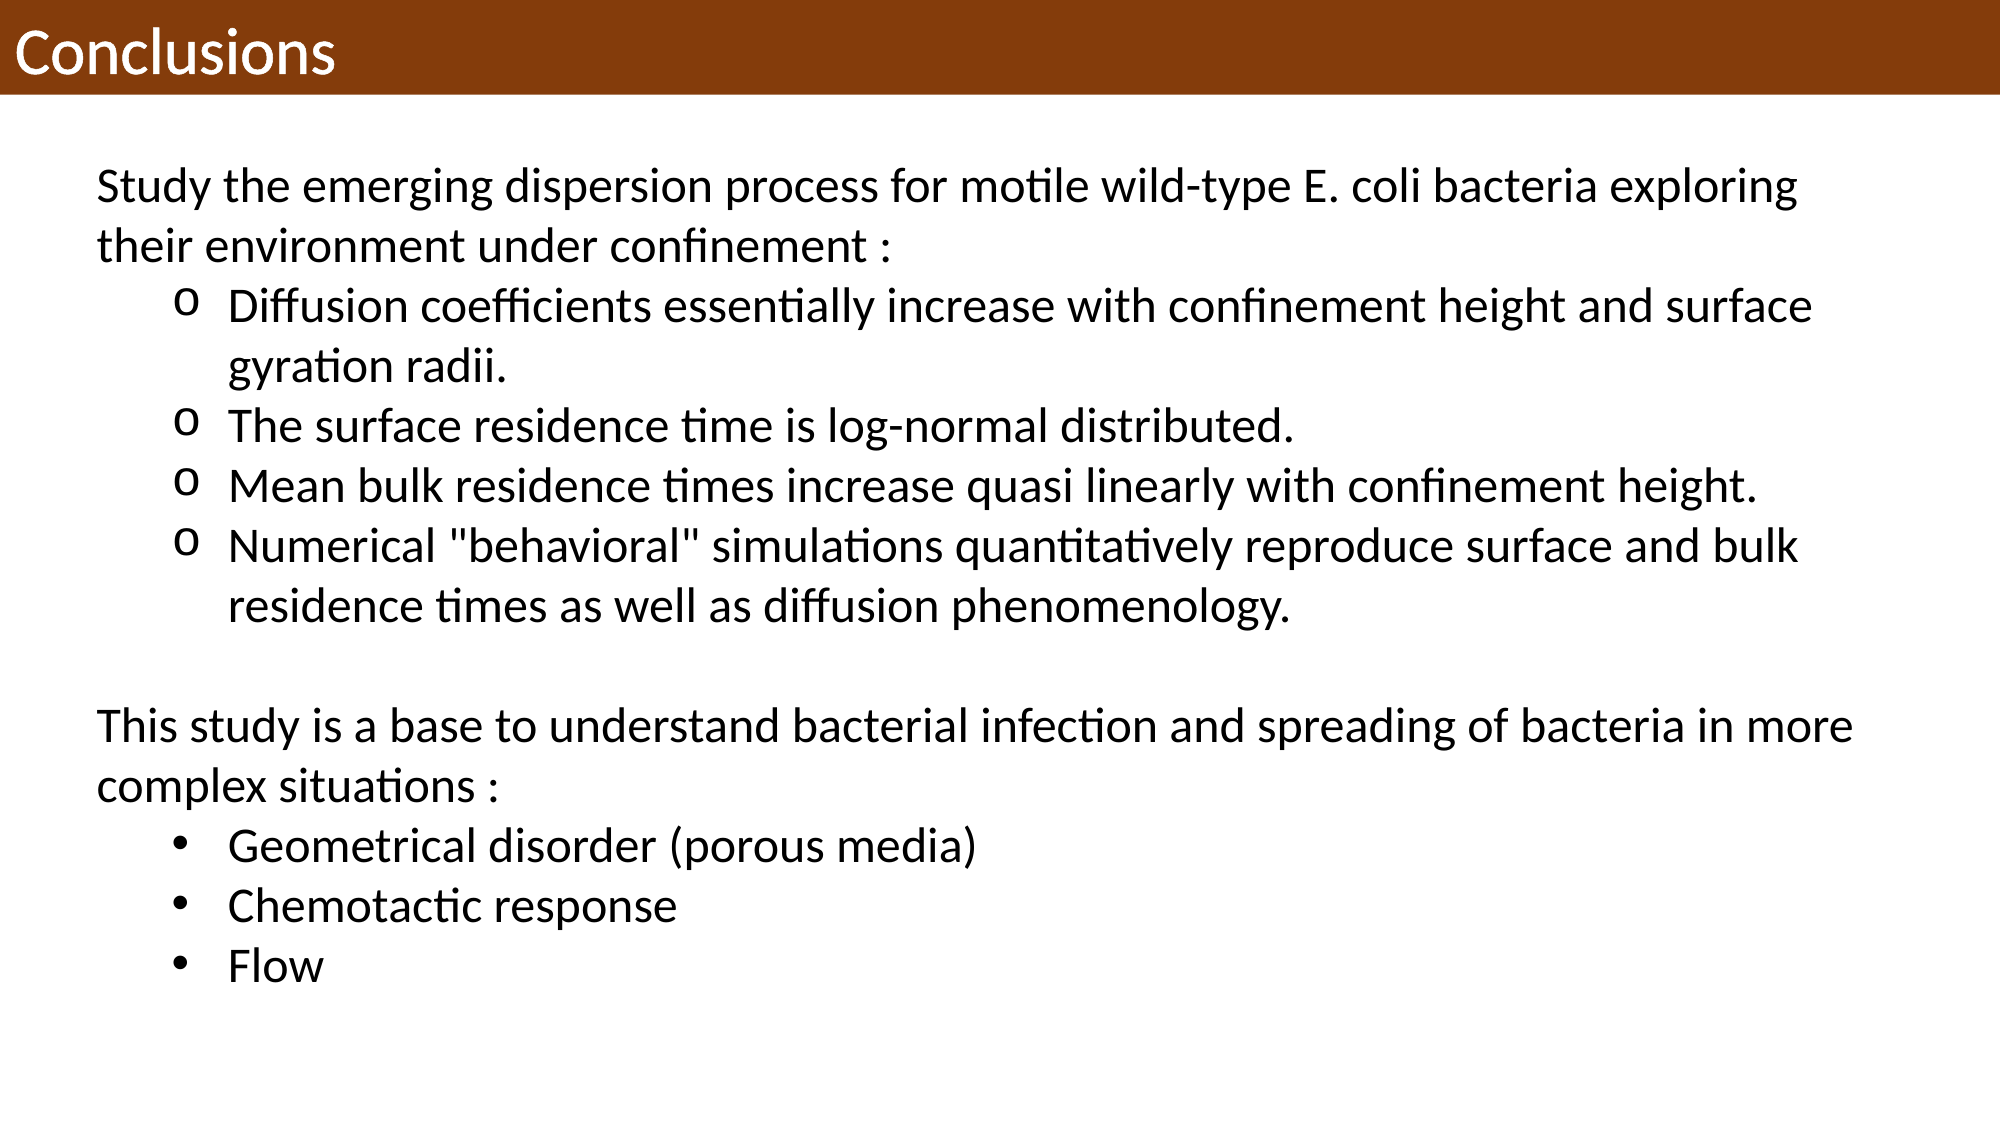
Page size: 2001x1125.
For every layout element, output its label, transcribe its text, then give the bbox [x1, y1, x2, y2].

text_box Study the emerging dispersion process for motile wild-type E. coli bacteria exploring their environment under confinement : Diffusion coefficients essentially increase with confinement height and surface gyration radii. The surface residence time is log-normal distributed. Mean bulk residence times increase quasi linearly with confinement height. Numerical "behavioral" simulations quantitatively reproduce surface and bulk residence times as well as diffusion phenomenology. This study is a base to understand bacterial infection and spreading of bacteria in more complex situations : Geometrical disorder (porous media) Chemotactic response Flow [81, 144, 1918, 1000]
text_box Conclusions [0, 0, 2000, 95]
